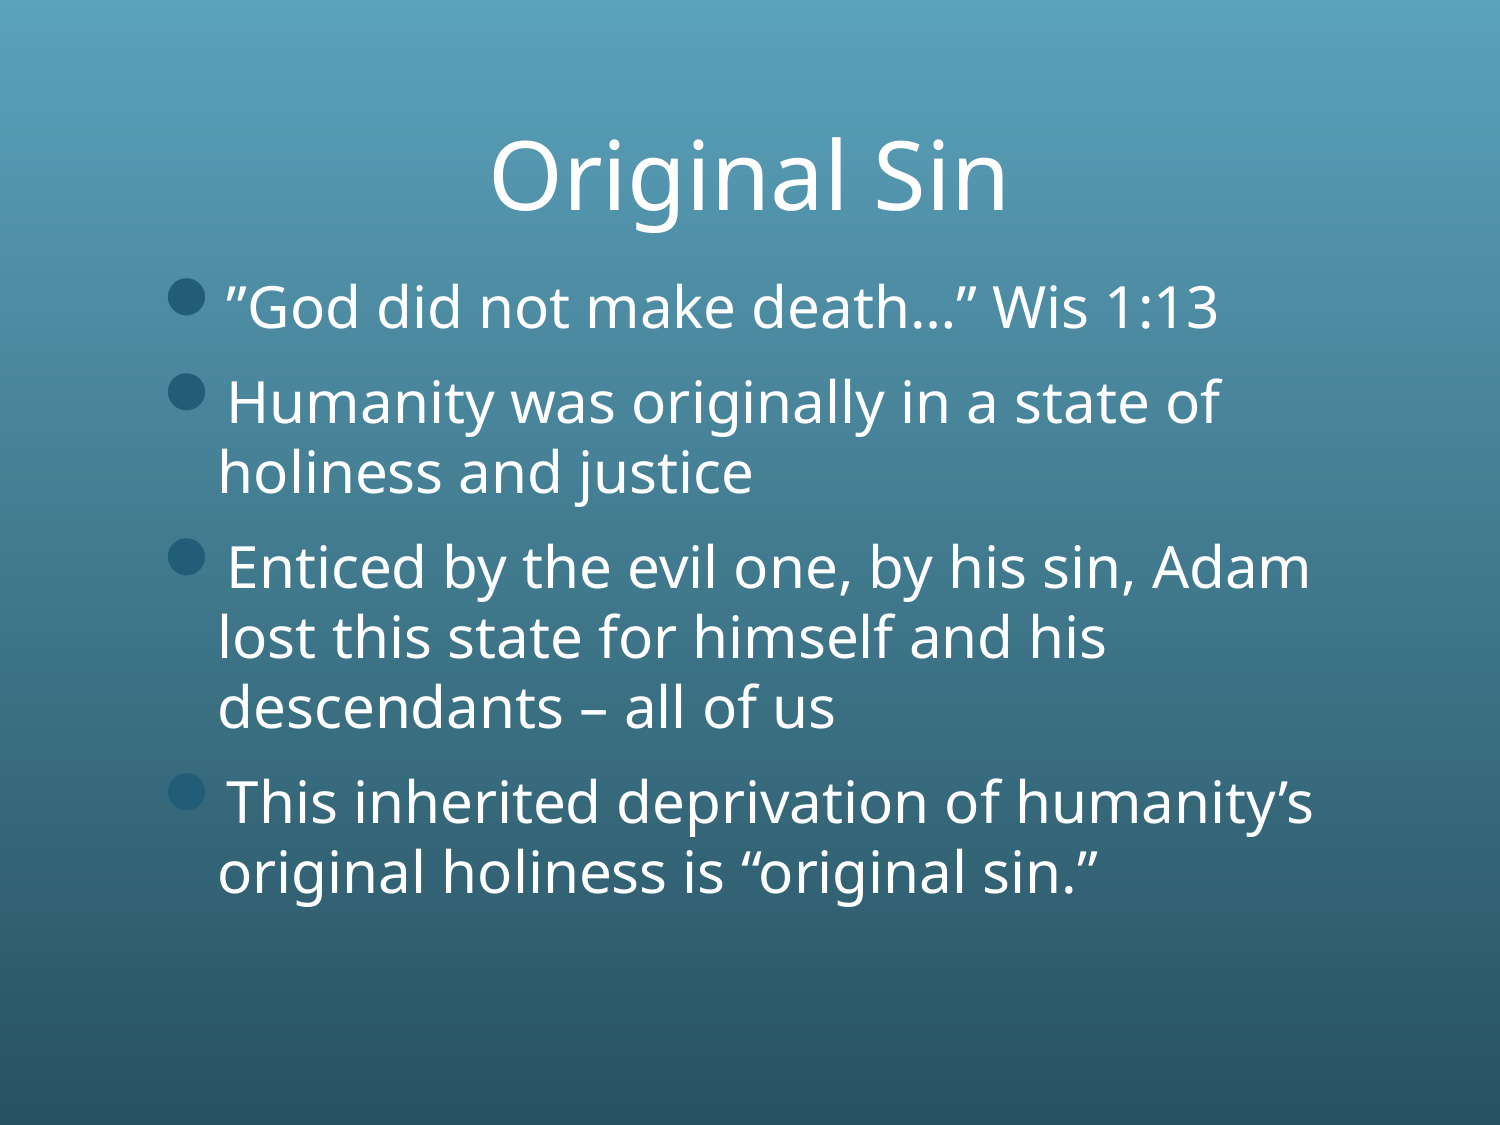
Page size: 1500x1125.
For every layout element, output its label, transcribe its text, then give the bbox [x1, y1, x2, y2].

title Original Sin [90, 17, 1410, 237]
list ”God did not make death…” Wis 1:13 Humanity was originally in a state of holiness and justice Enticed by the evil one, by his sin, Adam lost this state for himself and his descendants – all of us This inherited deprivation of humanity’s original holiness is “original sin.” [90, 262, 1410, 1019]
